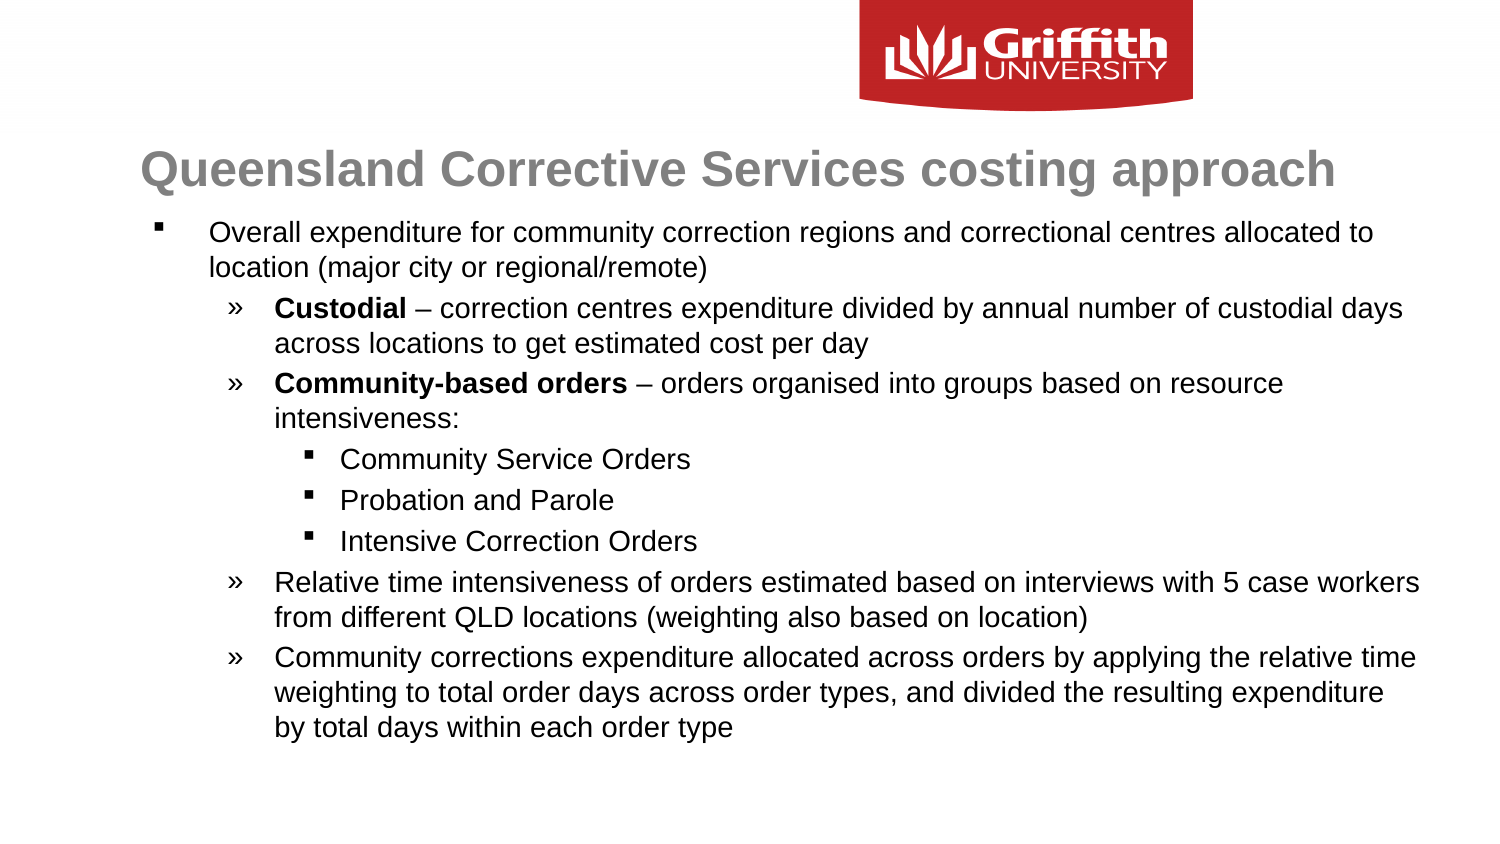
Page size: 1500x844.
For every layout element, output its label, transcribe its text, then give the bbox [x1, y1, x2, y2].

title Queensland Corrective Services costing approach [125, 138, 1363, 195]
list Overall expenditure for community correction regions and correctional centres allocated to location (major city or regional/remote) Custodial – correction centres expenditure divided by annual number of custodial days across locations to get estimated cost per day Community-based orders – orders organised into groups based on resource intensiveness: Community Service Orders Probation and Parole Intensive Correction Orders Relative time intensiveness of orders estimated based on interviews with 5 case workers from different QLD locations (weighting also based on location) Community corrections expenditure allocated across orders by applying the relative time weighting to total order days across order types, and divided the resulting expenditure by total days within each order type [137, 213, 1438, 787]
picture [0, 0, 1500, 133]
